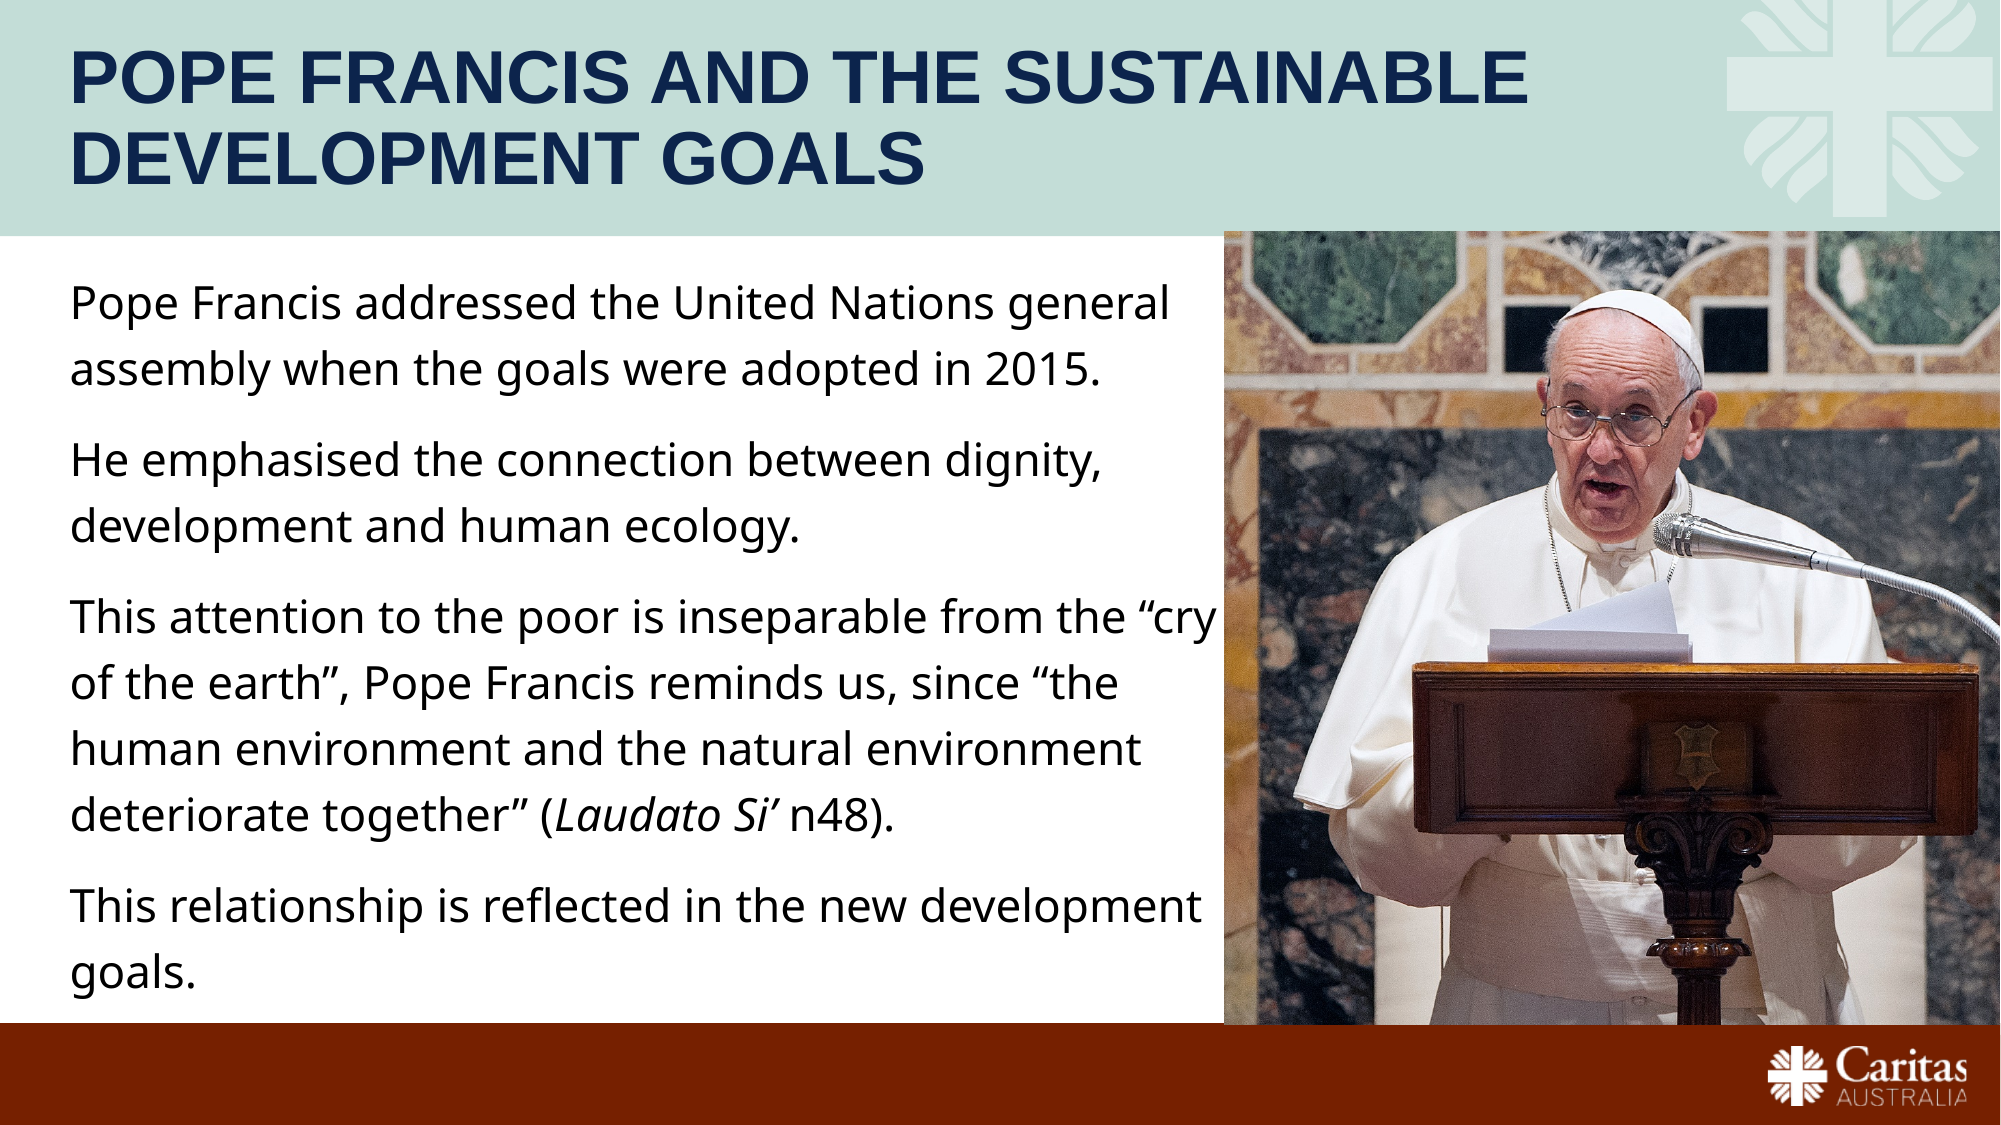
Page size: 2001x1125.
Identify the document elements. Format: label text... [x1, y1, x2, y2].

title POPE FRANCIS AND THE SUSTAINABLE DEVELOPMENT gOALS [54, 0, 1684, 209]
text_box Pope Francis addressed the United Nations general assembly when the goals were adopted in 2015. He emphasised the connection between dignity, development and human ecology. This attention to the poor is inseparable from the “cry of the earth”, Pope Francis reminds us, since “the human environment and the natural environment deteriorate together” (Laudato Si’ n48). This relationship is reflected in the new development goals. [54, 255, 1248, 1096]
picture [1224, 231, 2000, 1025]
